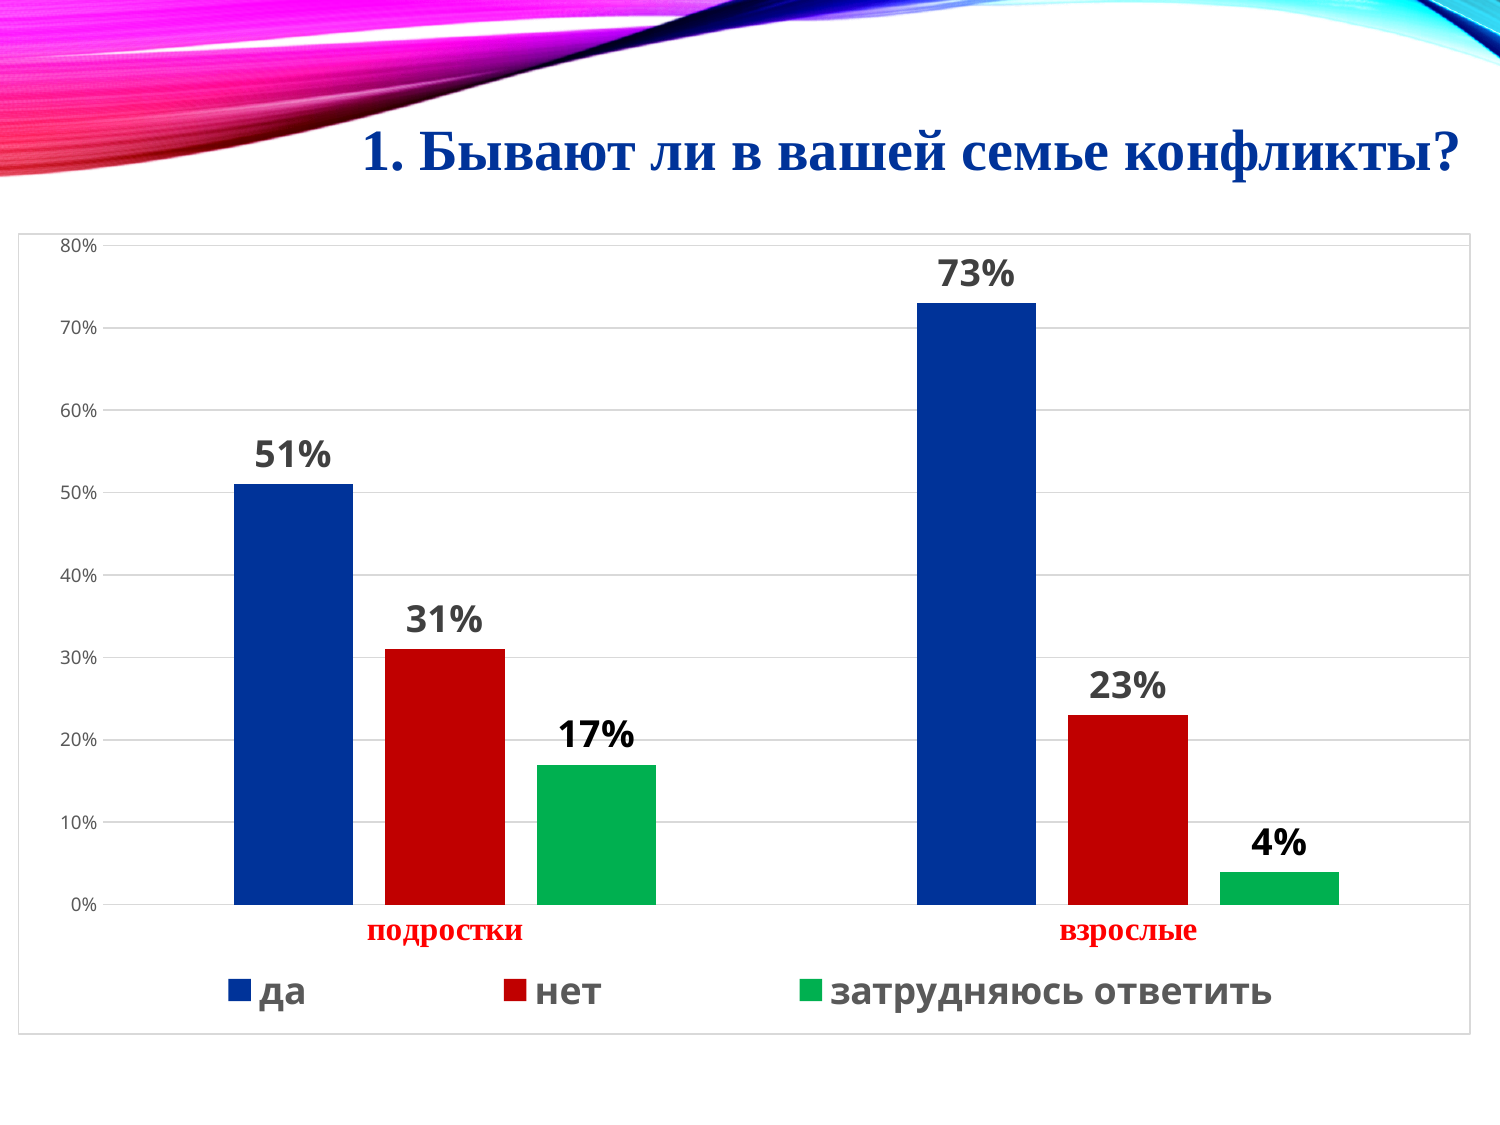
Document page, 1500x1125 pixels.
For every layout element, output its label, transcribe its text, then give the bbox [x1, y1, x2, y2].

picture [0, 0, 1500, 178]
chart [17, 232, 1471, 1035]
title 1. Бывают ли в вашей семье конфликты? [336, 113, 1495, 197]
